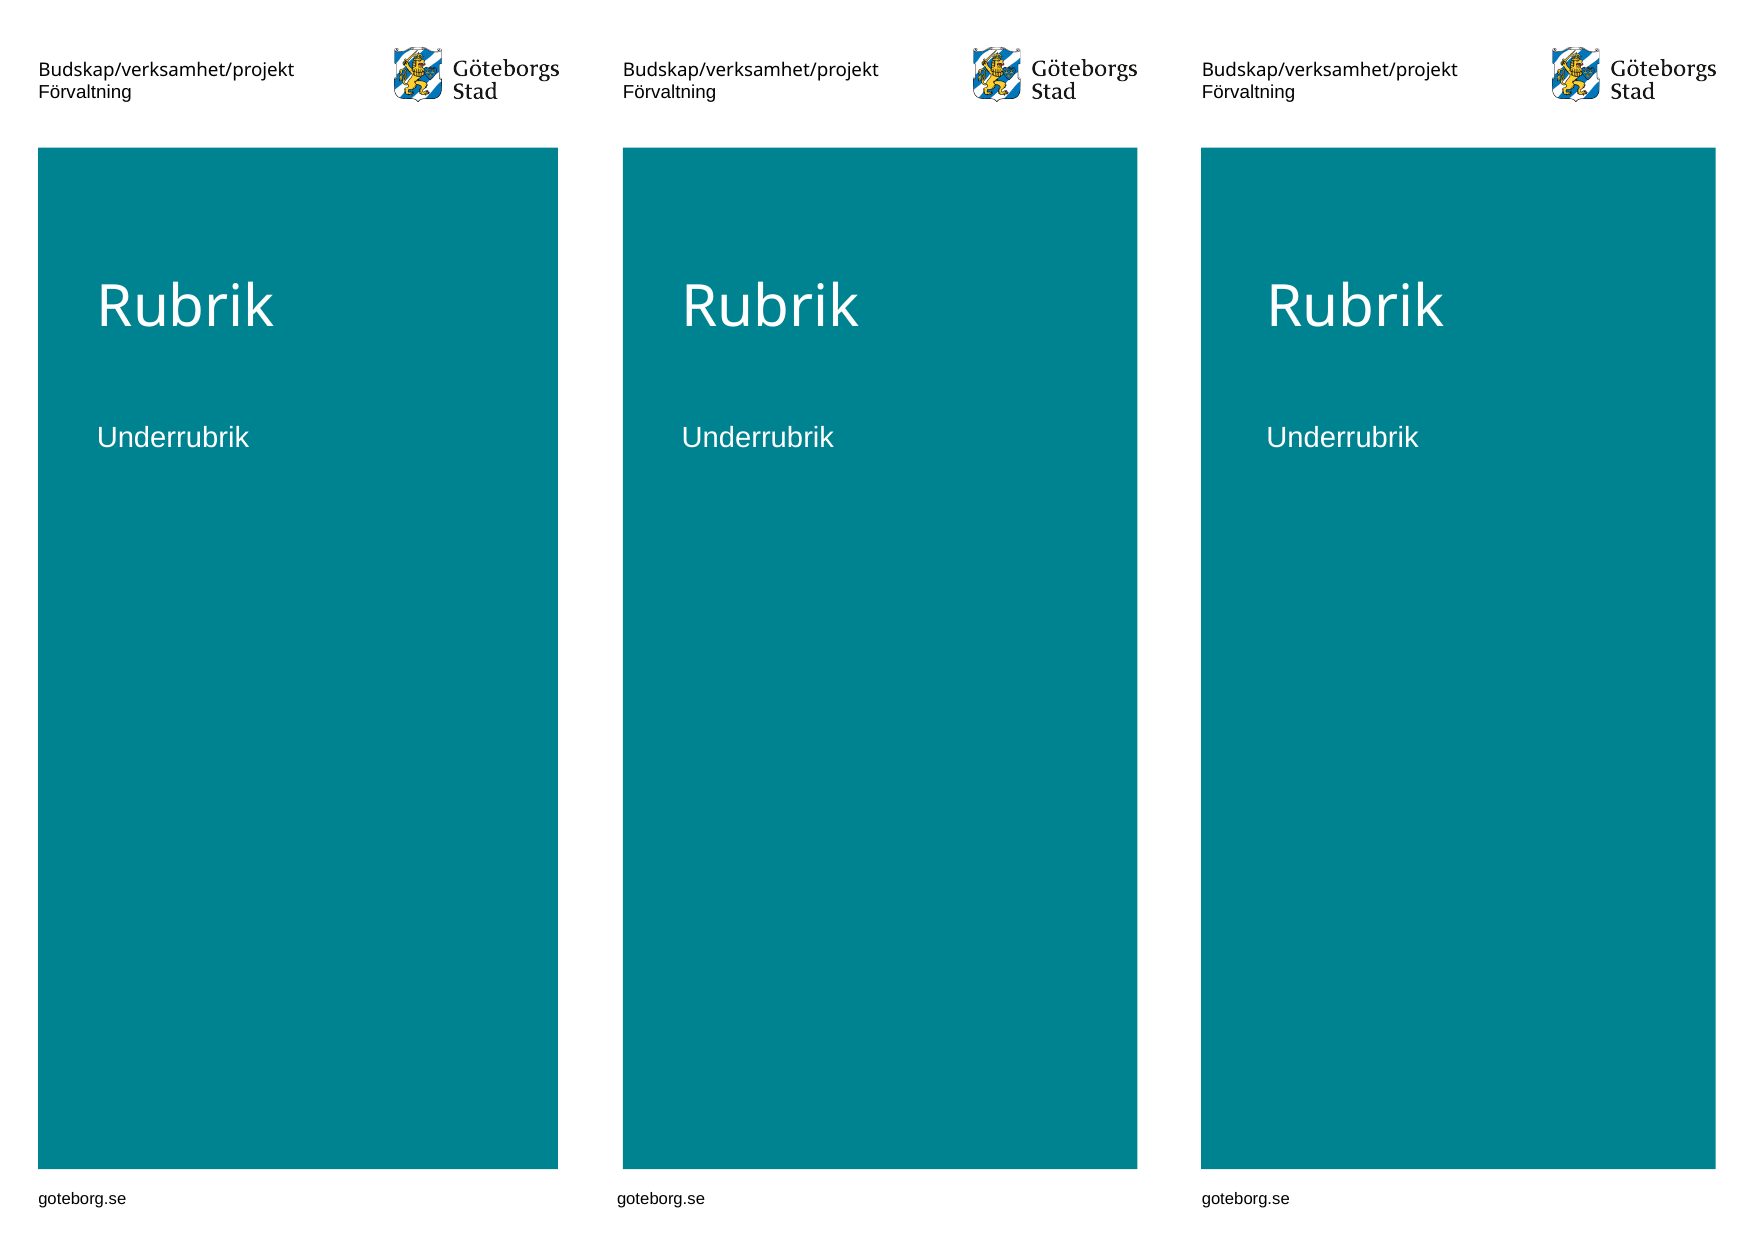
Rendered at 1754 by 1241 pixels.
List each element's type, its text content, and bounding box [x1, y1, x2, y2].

text_box Rubrik [1266, 276, 1657, 393]
picture [973, 47, 1137, 102]
text_box [1200, 147, 1717, 1170]
list goteborg.se [1201, 1185, 1716, 1213]
list Underrubrik [96, 421, 488, 1057]
text_box [622, 147, 1138, 1170]
text_box [37, 147, 559, 1170]
list Budskap/verksamhet/projekt Förvaltning [1201, 49, 1536, 111]
list Budskap/verksamhet/projekt Förvaltning [38, 49, 366, 111]
text_box Underrubrik [681, 421, 1073, 1057]
text_box Underrubrik [1266, 421, 1657, 1057]
list goteborg.se [617, 1185, 1131, 1213]
list goteborg.se [38, 1185, 546, 1213]
list Budskap/verksamhet/projekt Förvaltning [622, 49, 957, 111]
title Rubrik [96, 276, 488, 393]
picture [1552, 47, 1716, 102]
picture [394, 47, 559, 102]
text_box Rubrik [681, 276, 1073, 393]
